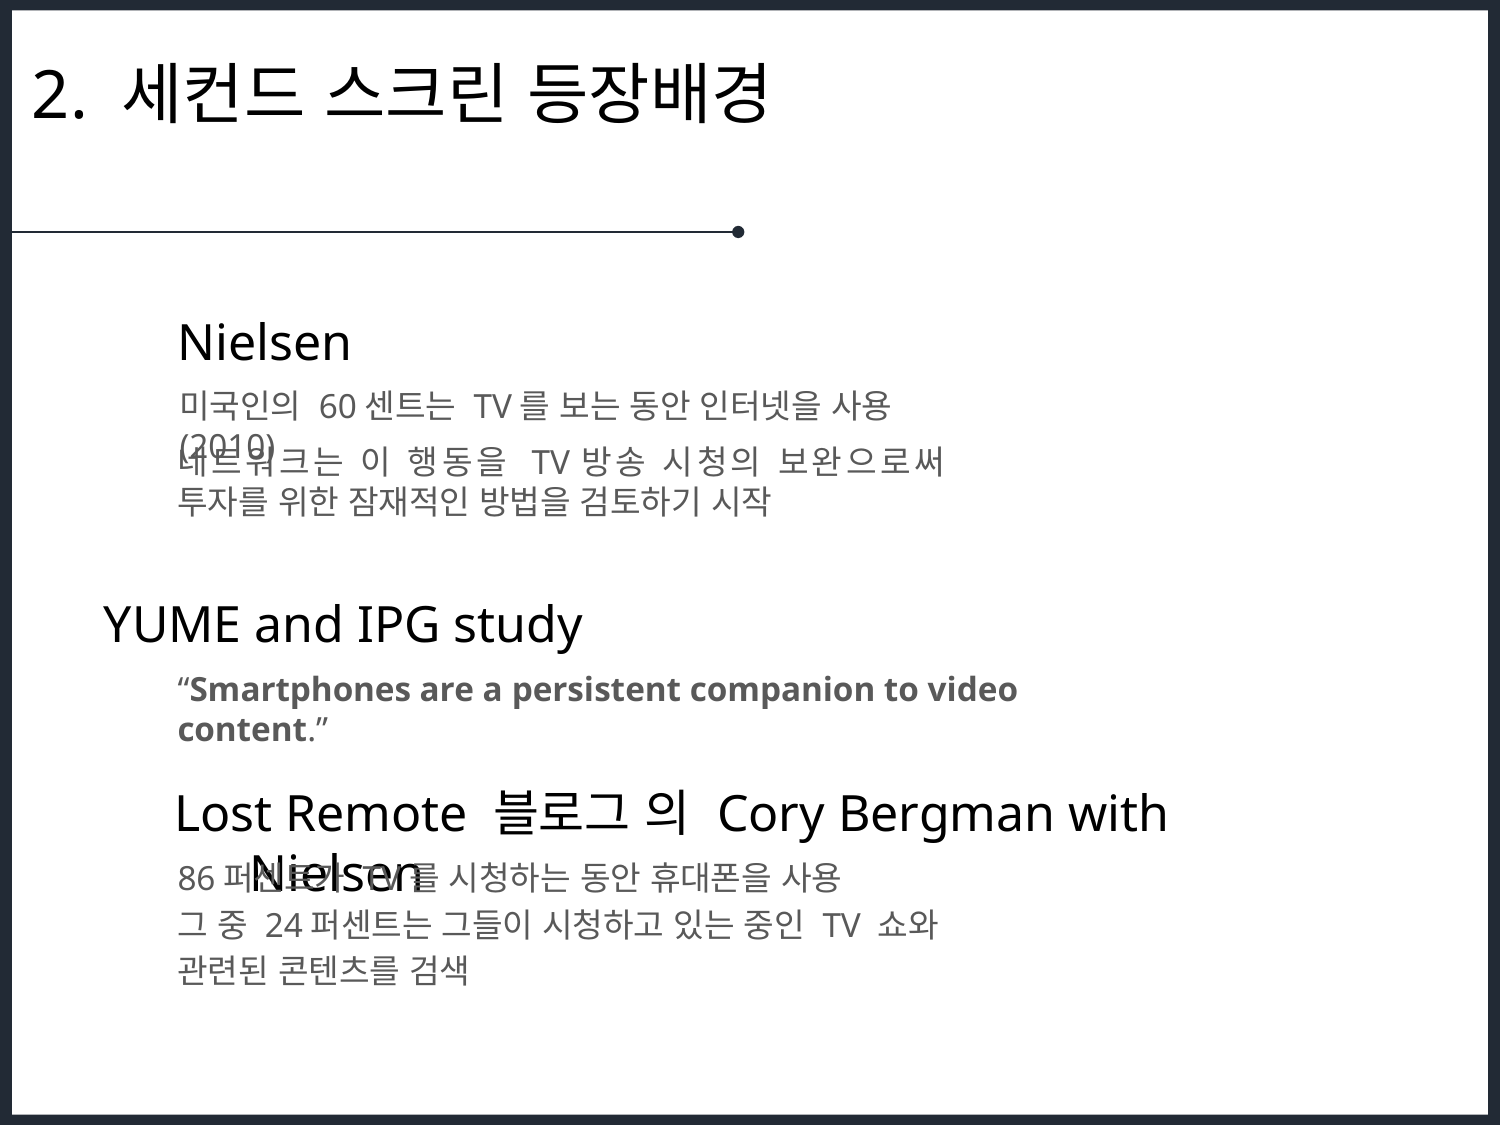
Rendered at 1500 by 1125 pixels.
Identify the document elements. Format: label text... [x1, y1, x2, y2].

text_box [0, 0, 1500, 1125]
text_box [159, 302, 1353, 1003]
text_box 2. 세컨드 스크린 등장배경 [17, 44, 789, 140]
